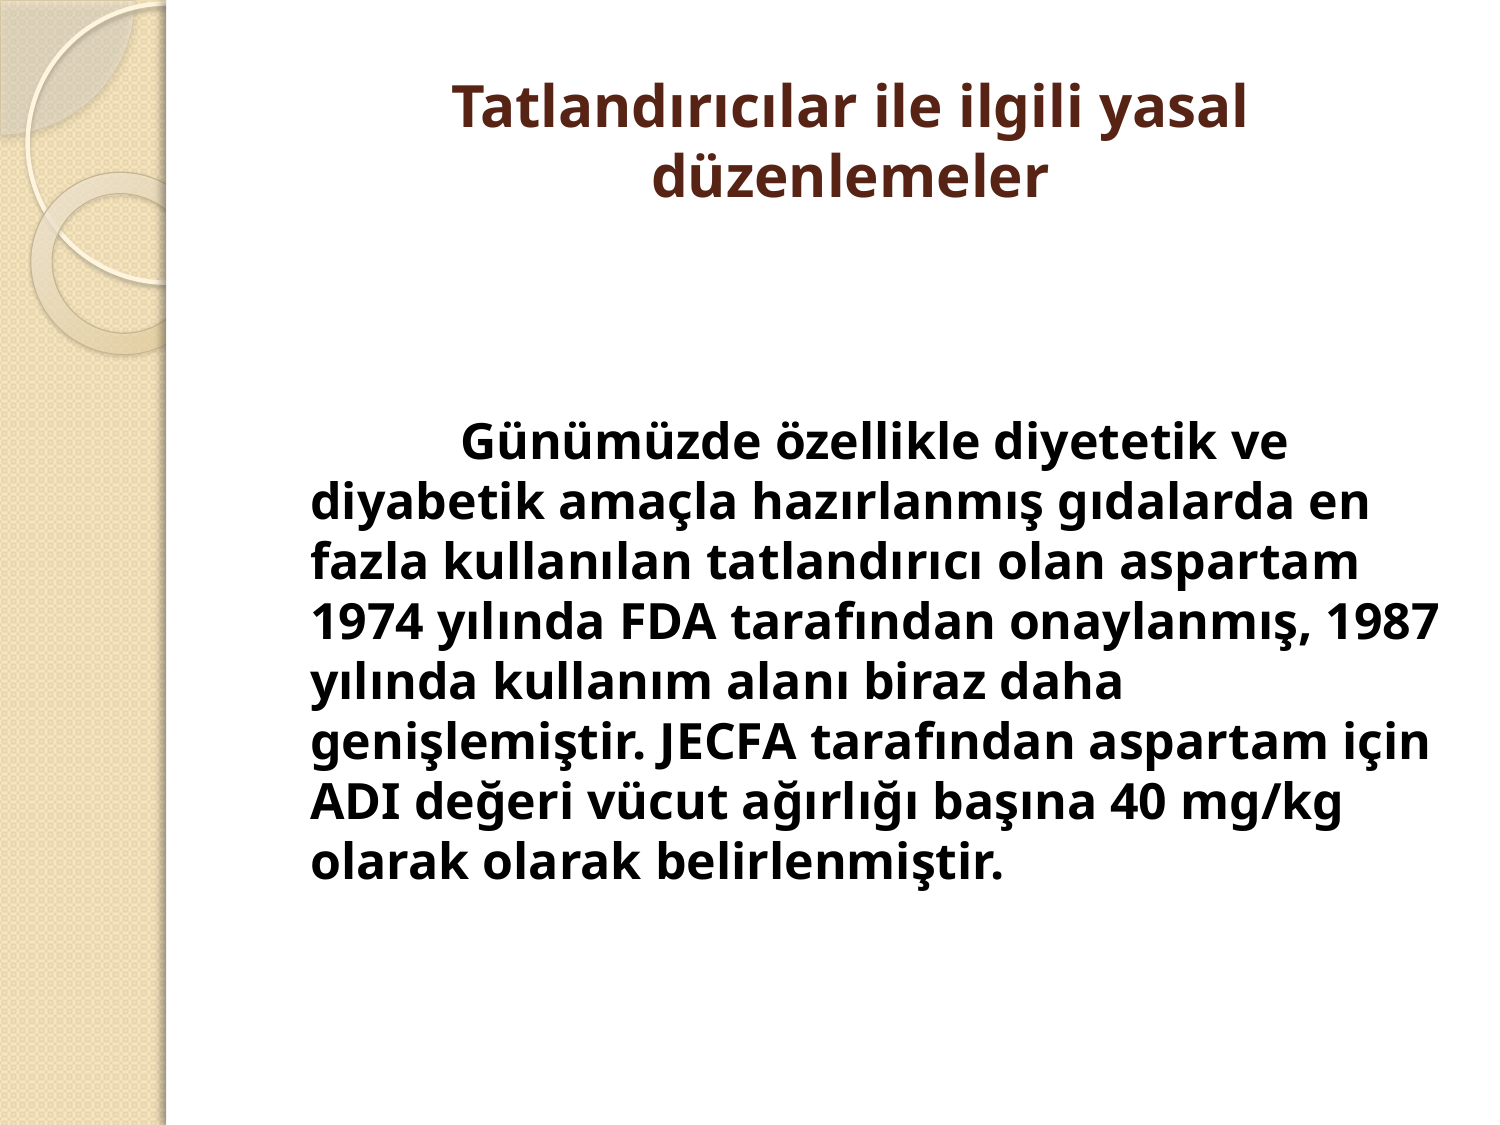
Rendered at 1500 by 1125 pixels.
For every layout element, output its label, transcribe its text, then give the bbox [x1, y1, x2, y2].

title Tatlandırıcılar ile ilgili yasal düzenlemeler [235, 45, 1466, 233]
list Günümüzde özellikle diyetetik ve diyabetik amaçla hazırlanmış gıdalarda en fazla kullanılan tatlandırıcı olan aspartam 1974 yılında FDA tarafından onaylanmış, 1987 yılında kullanım alanı biraz daha genişlemiştir. JECFA tarafından aspartam için ADI değeri vücut ağırlığı başına 40 mg/kg olarak olarak belirlenmiştir. [235, 237, 1466, 1025]
